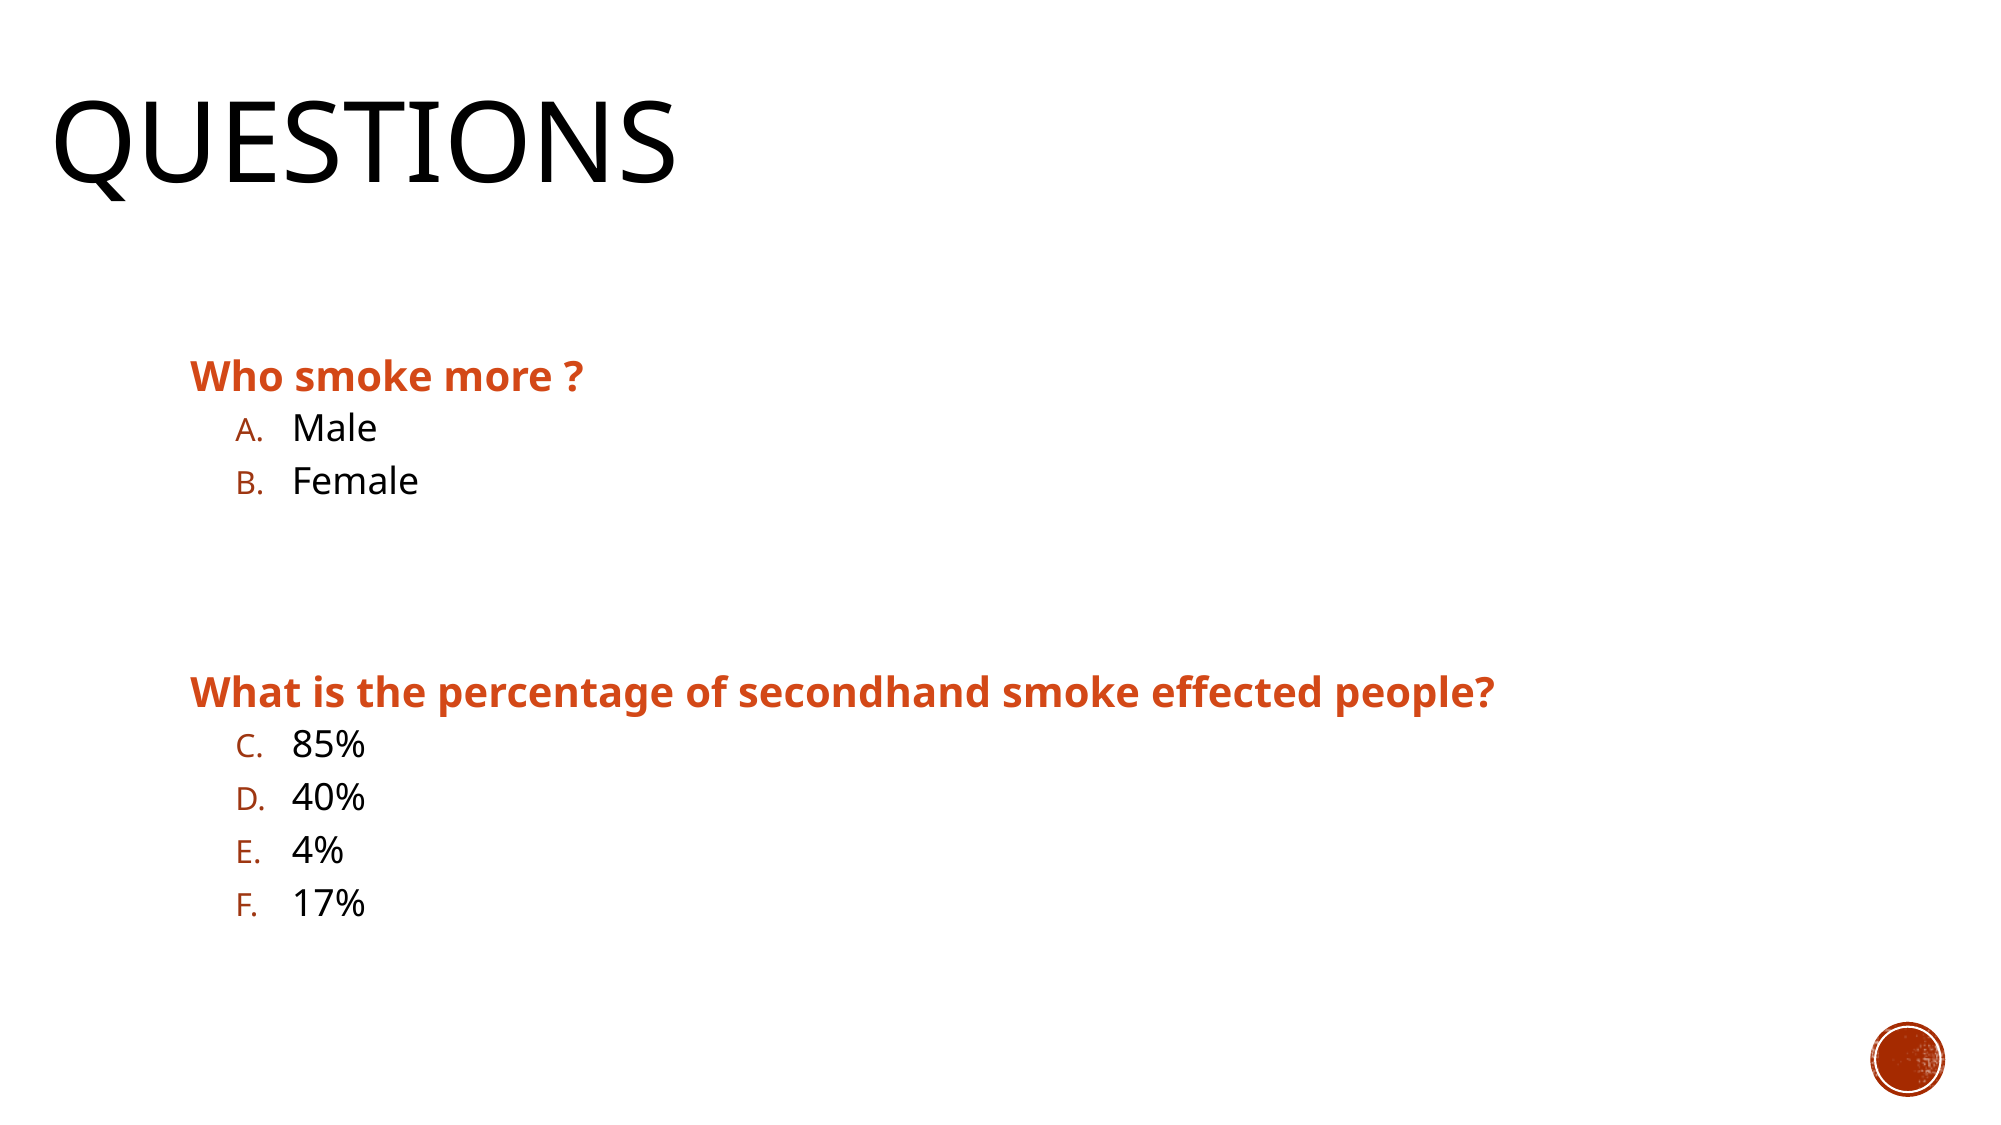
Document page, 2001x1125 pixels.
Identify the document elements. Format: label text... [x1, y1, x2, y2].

list Who smoke more ? Male Female What is the percentage of secondhand smoke effected people? 85% 40% 4% 17% [175, 348, 1826, 1013]
title questions [34, 13, 1685, 278]
